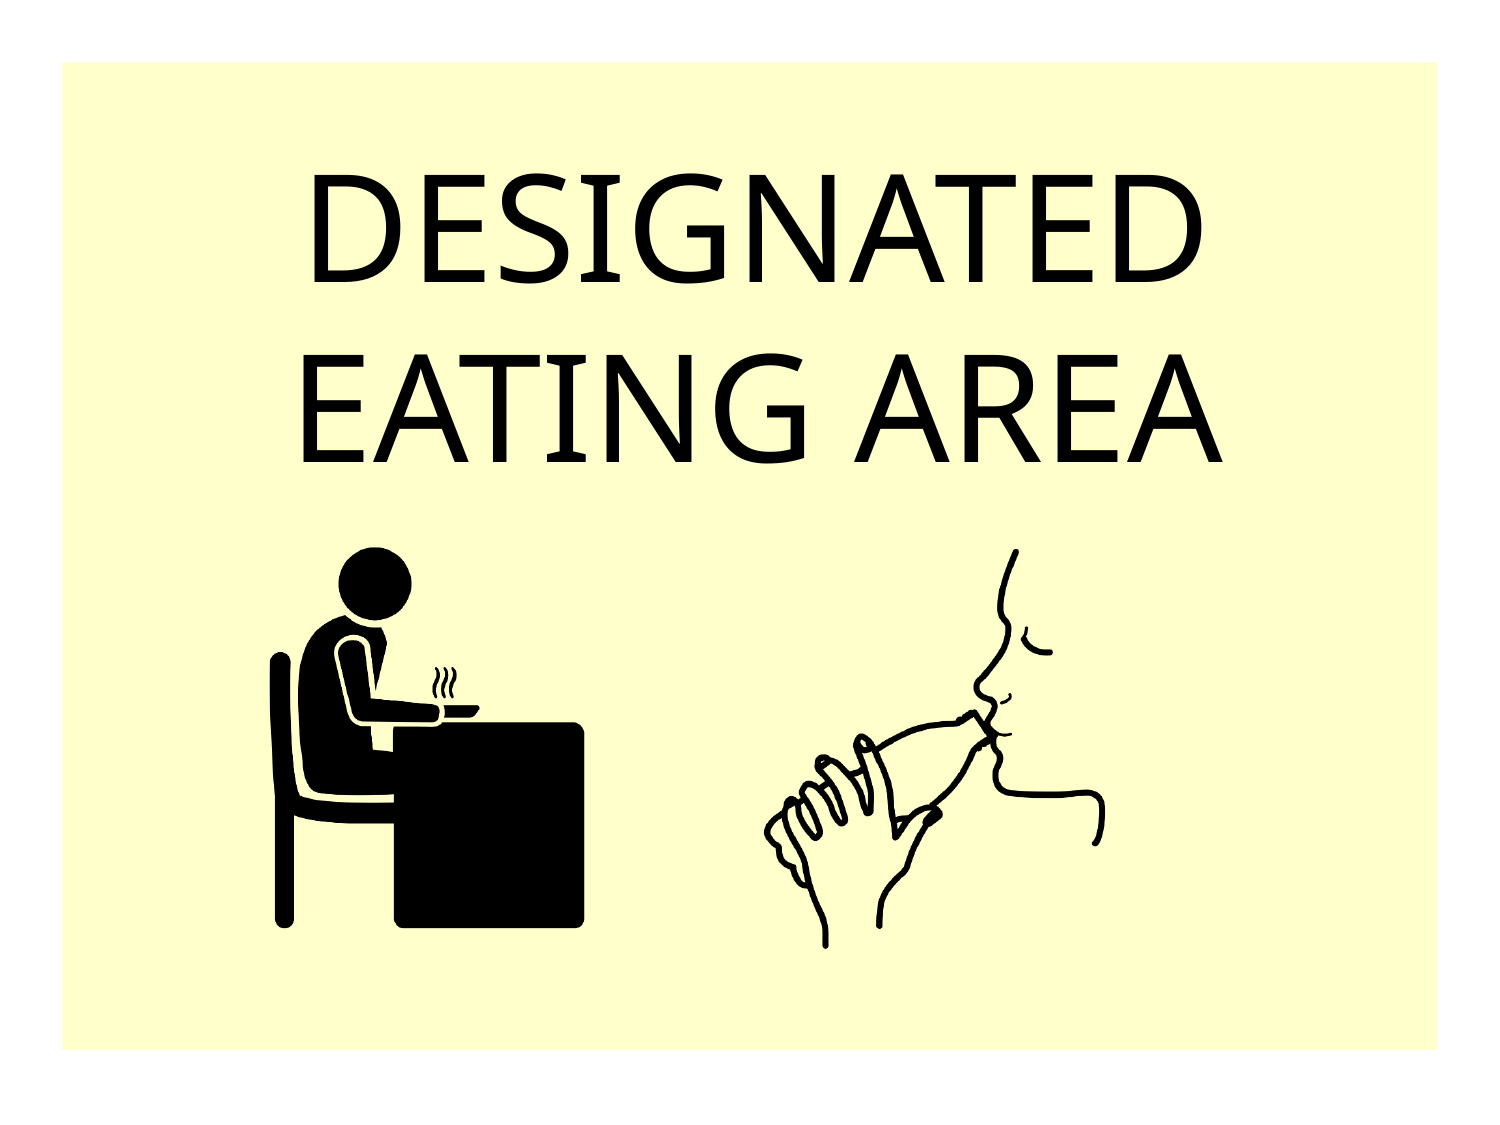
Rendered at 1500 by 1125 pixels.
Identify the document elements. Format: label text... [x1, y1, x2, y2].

picture [712, 524, 1163, 976]
text_box DESIGNATED EATING AREA [124, 124, 1388, 500]
picture [224, 537, 626, 938]
text_box [62, 62, 1438, 1050]
